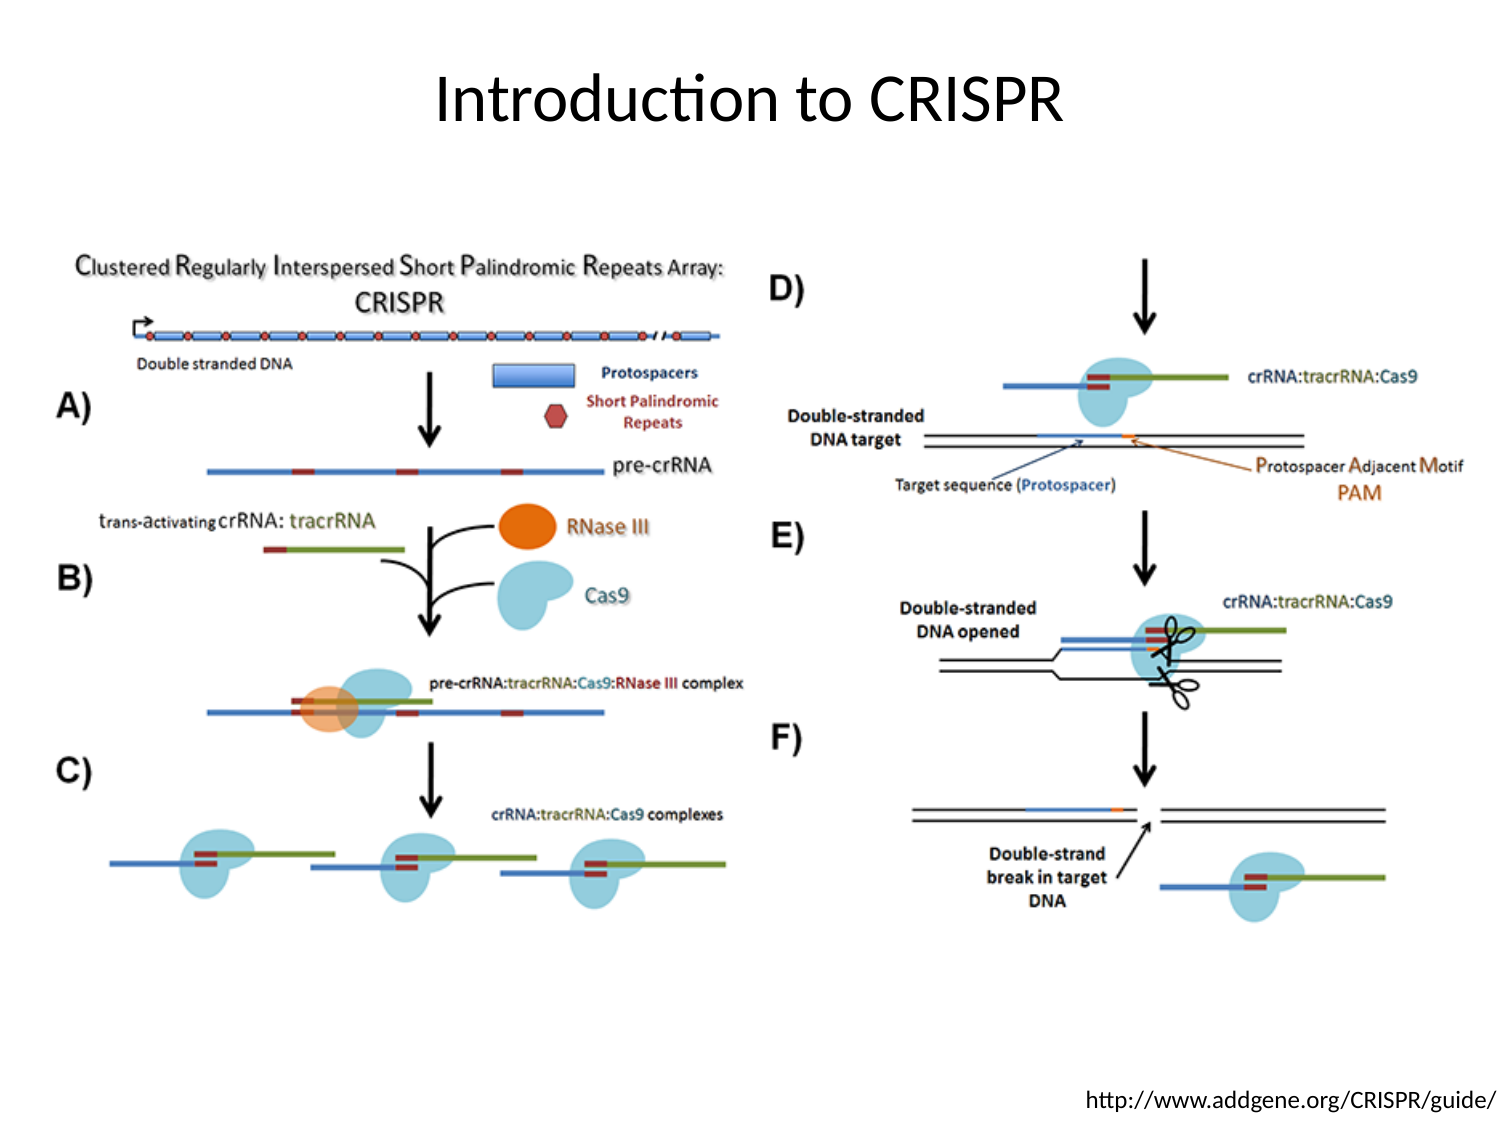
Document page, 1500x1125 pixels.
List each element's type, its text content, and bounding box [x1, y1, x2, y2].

title Introduction to CRISPR [75, 45, 1425, 143]
picture [38, 236, 1482, 938]
text_box http://www.addgene.org/CRISPR/guide/ [1070, 1075, 1500, 1121]
